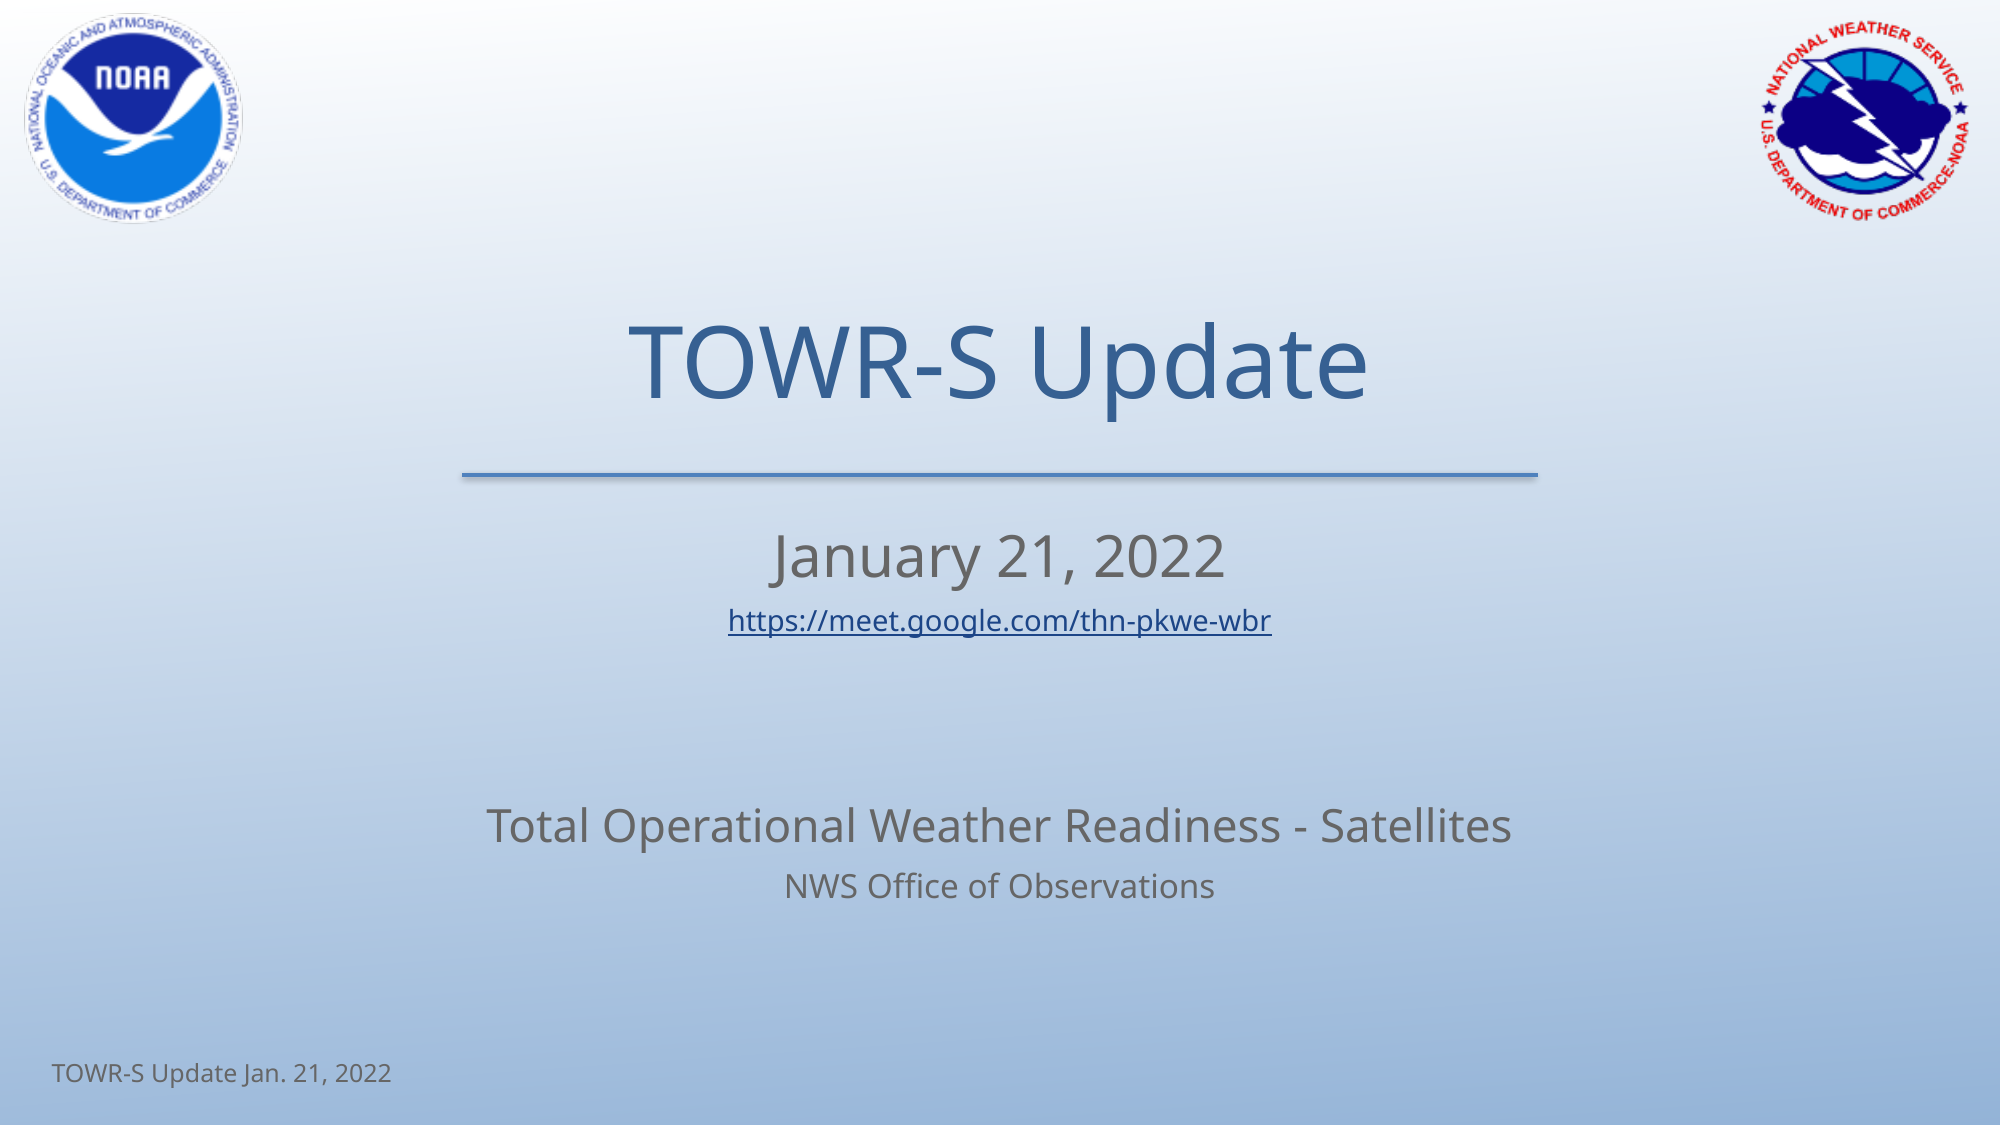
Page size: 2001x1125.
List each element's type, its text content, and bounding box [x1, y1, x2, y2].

title TOWR-S Update [362, 237, 1638, 479]
picture [23, 12, 245, 226]
subtitle January 21, 2022 https://meet.google.com/thn-pkwe-wbr Total Operational Weather Readiness - Satellites NWS Office of Observations [250, 511, 1750, 1066]
picture [1754, 12, 1976, 227]
